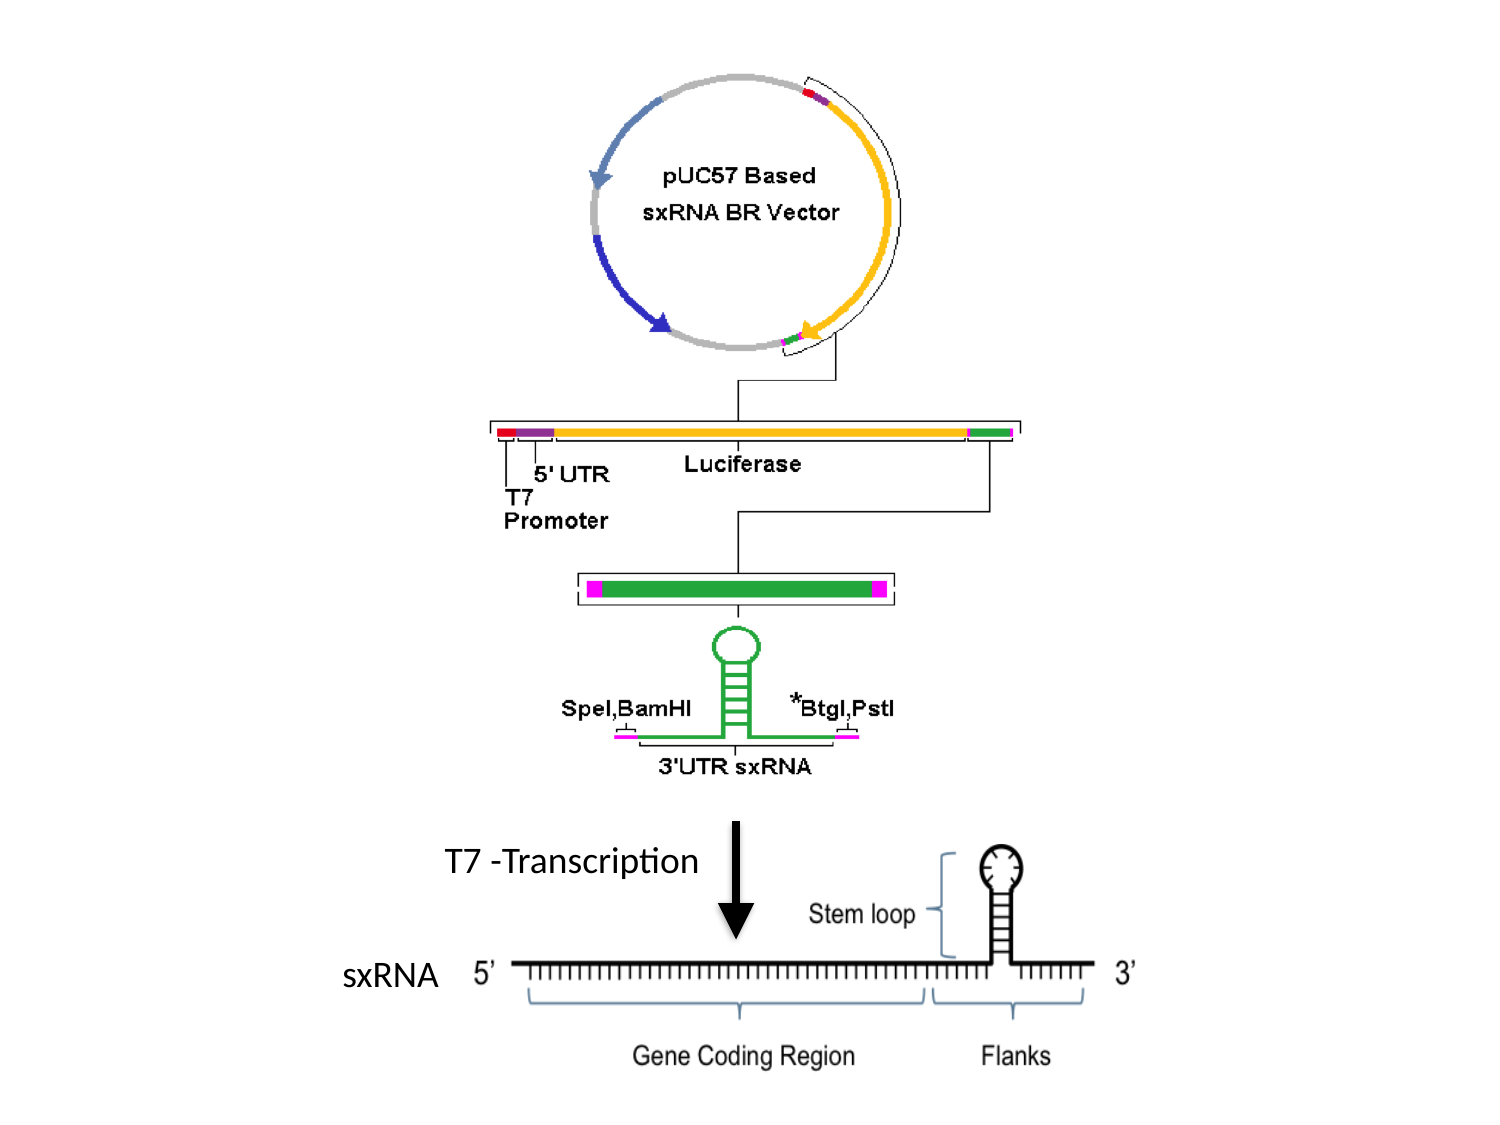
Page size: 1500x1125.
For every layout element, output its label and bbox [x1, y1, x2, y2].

text_box [324, 56, 1147, 1076]
